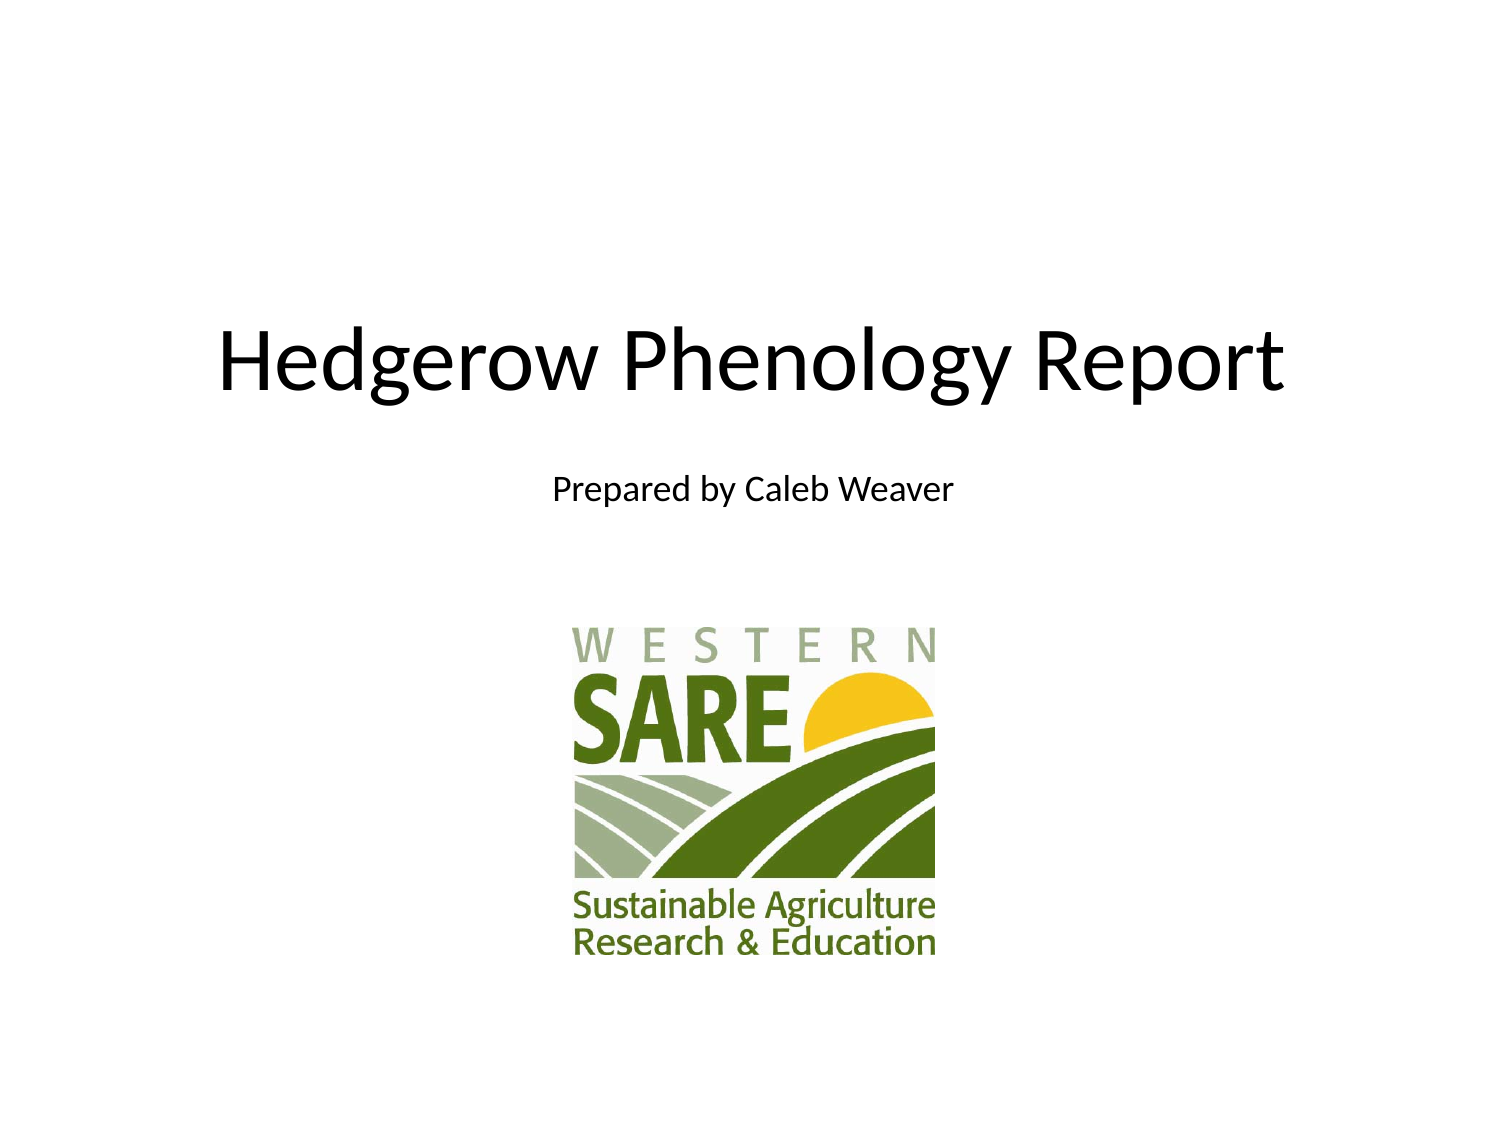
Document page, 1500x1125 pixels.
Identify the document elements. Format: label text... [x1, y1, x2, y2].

picture [572, 627, 935, 955]
text_box Prepared by Caleb Weaver [537, 456, 970, 517]
title Hedgerow Phenology Report [77, 260, 1428, 448]
